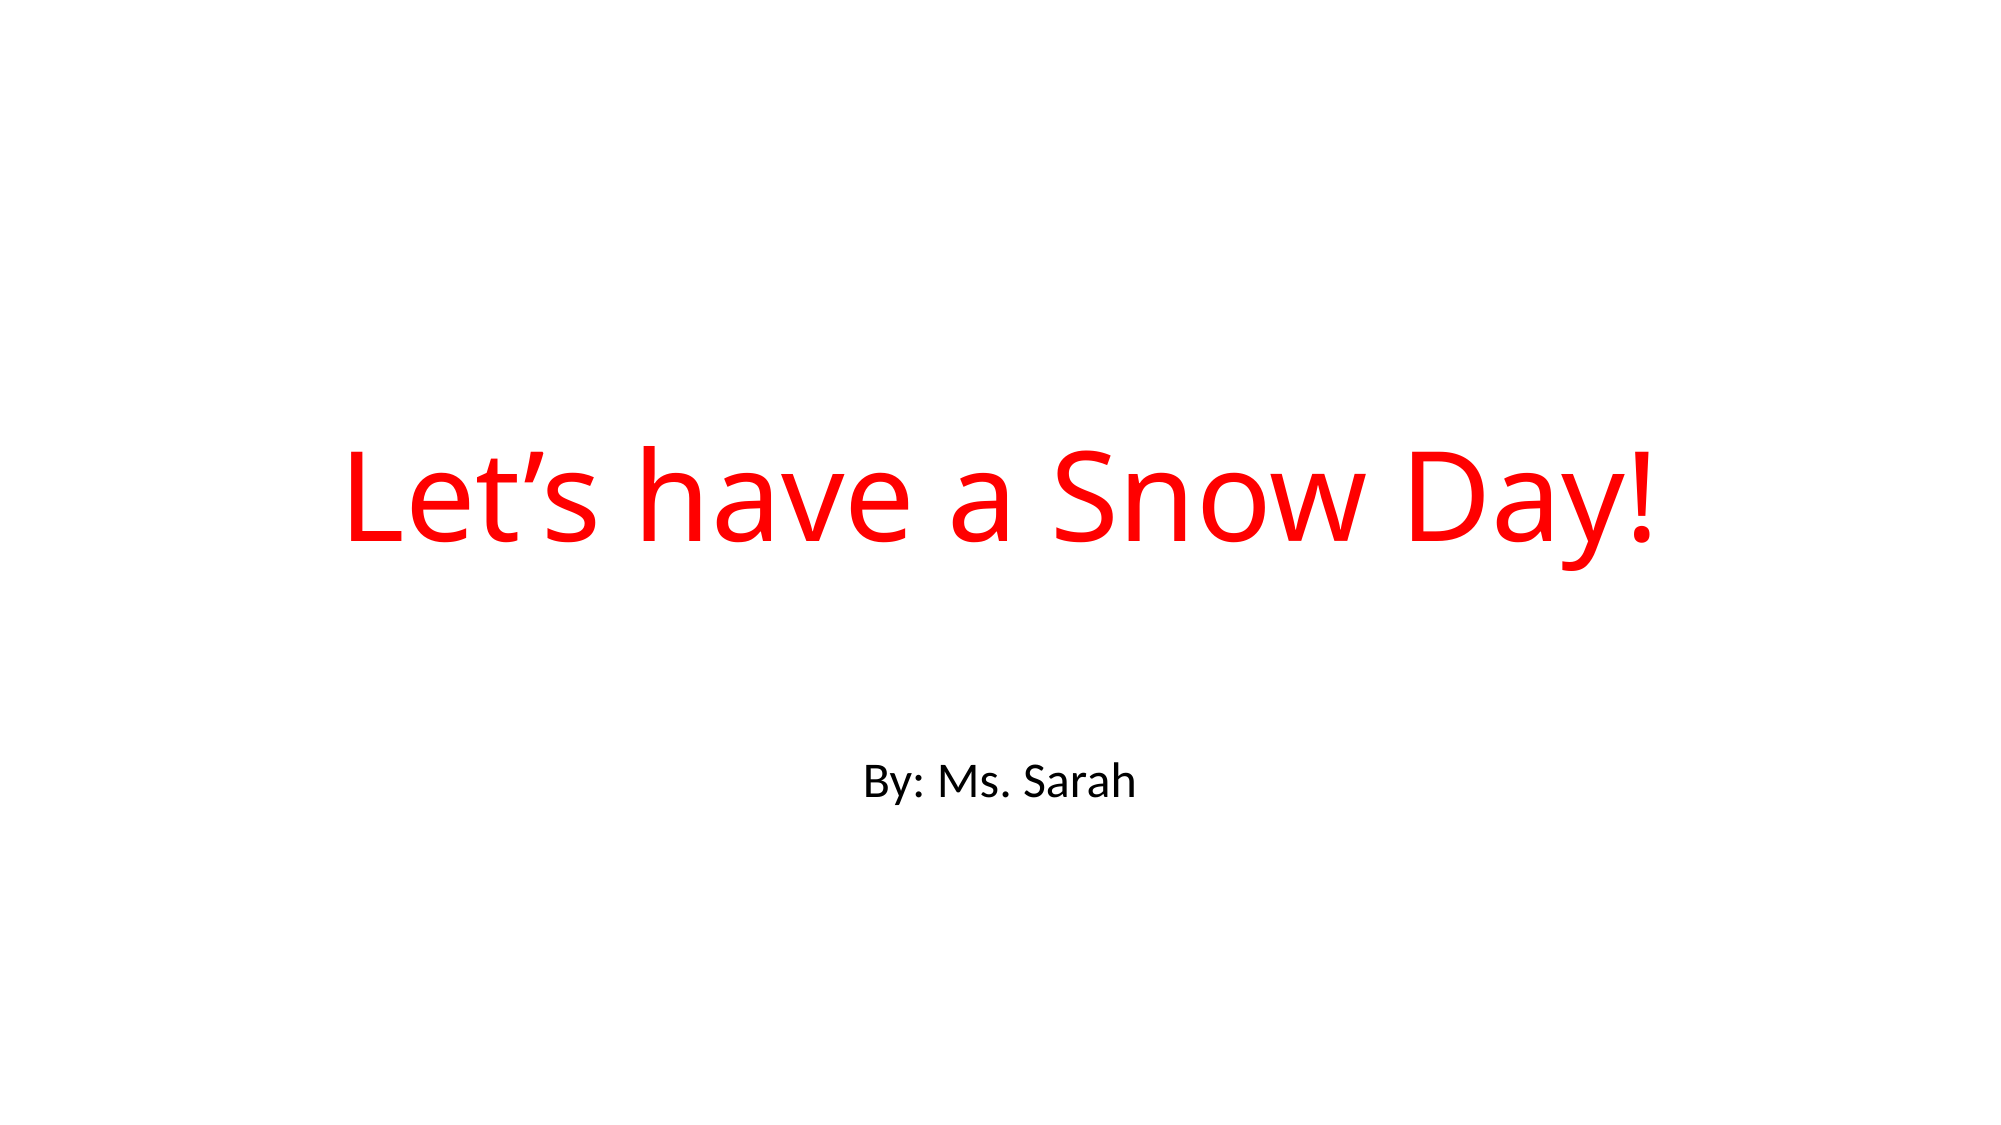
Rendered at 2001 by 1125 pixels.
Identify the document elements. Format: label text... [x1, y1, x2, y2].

subtitle By: Ms. Sarah [249, 590, 1750, 863]
title Let’s have a Snow Day! [249, 184, 1750, 576]
